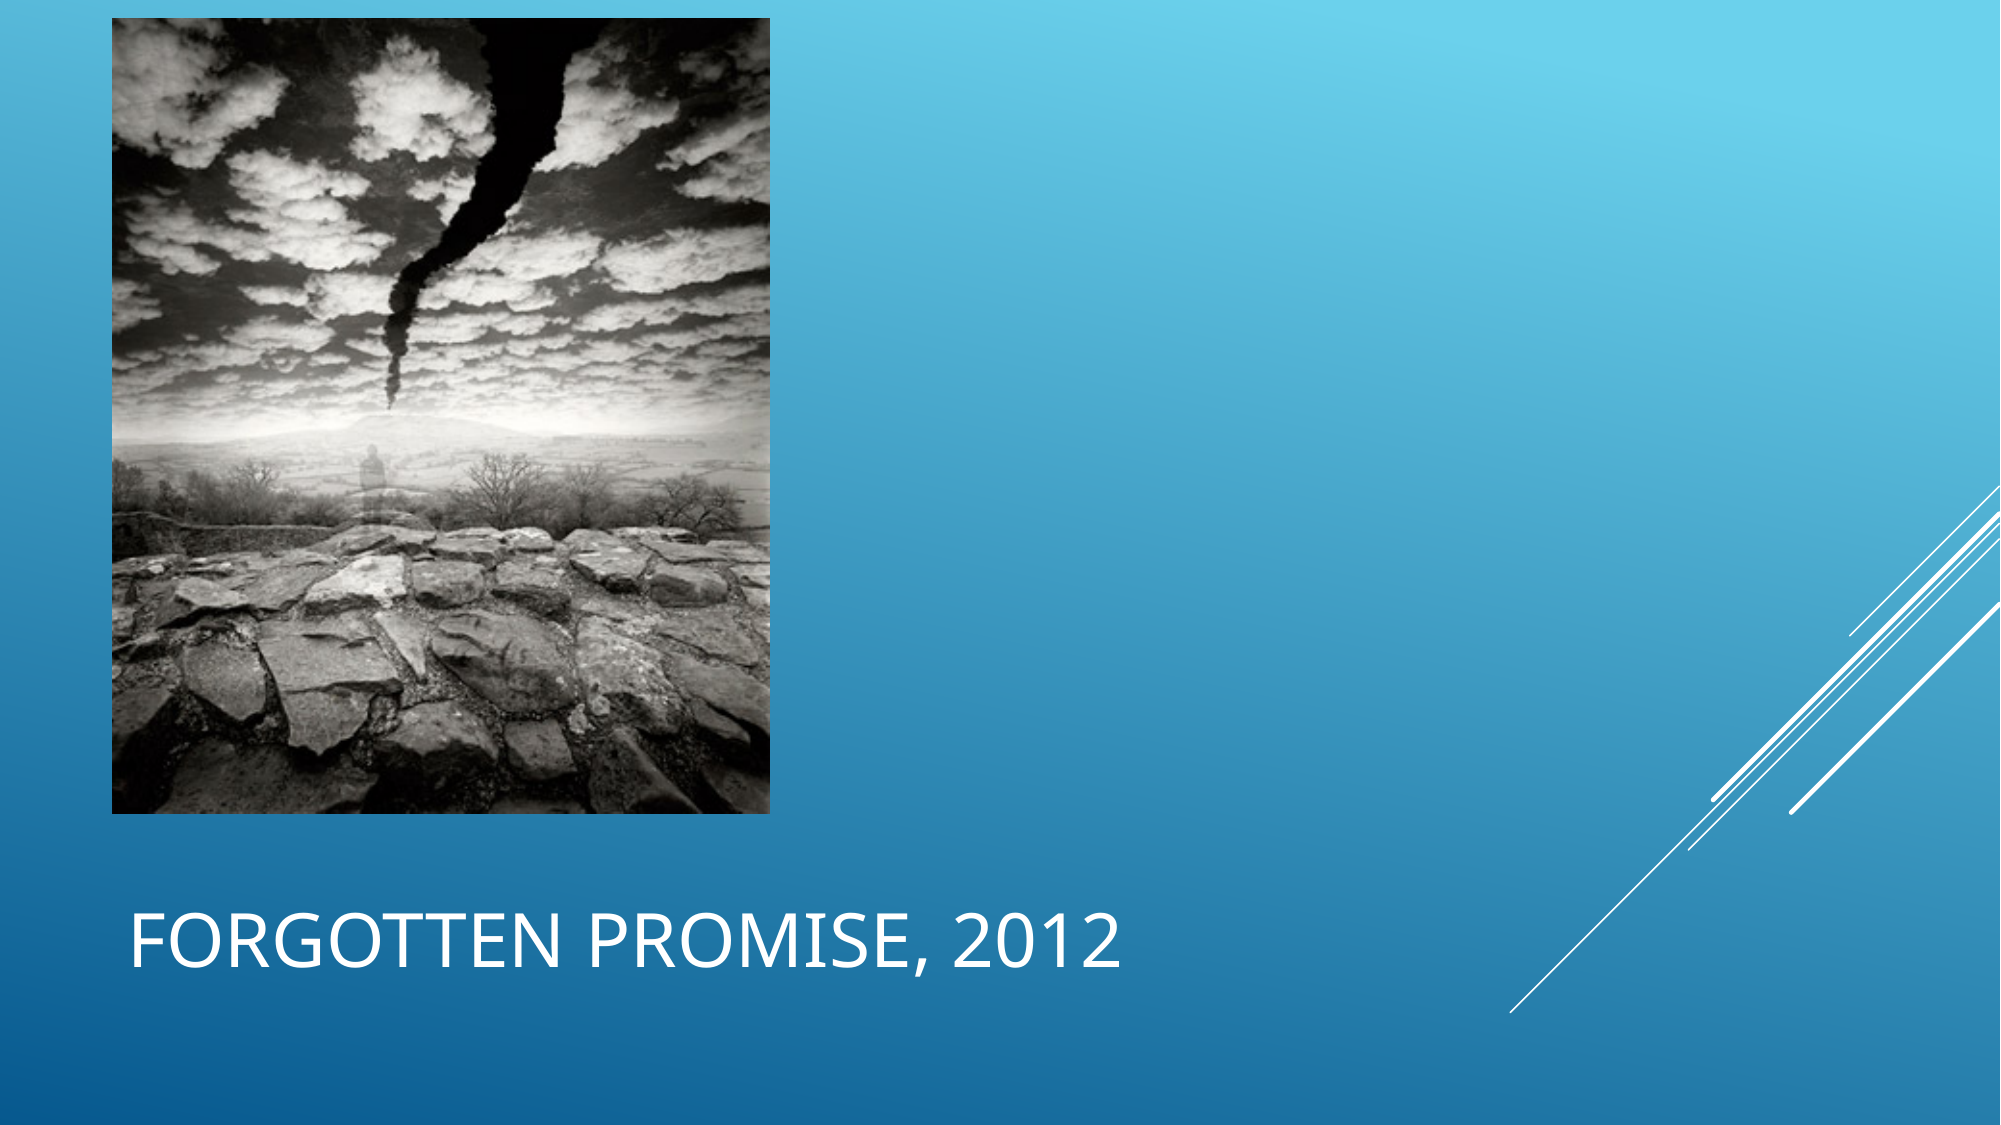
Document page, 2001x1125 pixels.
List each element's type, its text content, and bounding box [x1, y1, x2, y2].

title Forgotten promise, 2012 [112, 813, 1513, 1061]
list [111, 17, 770, 814]
